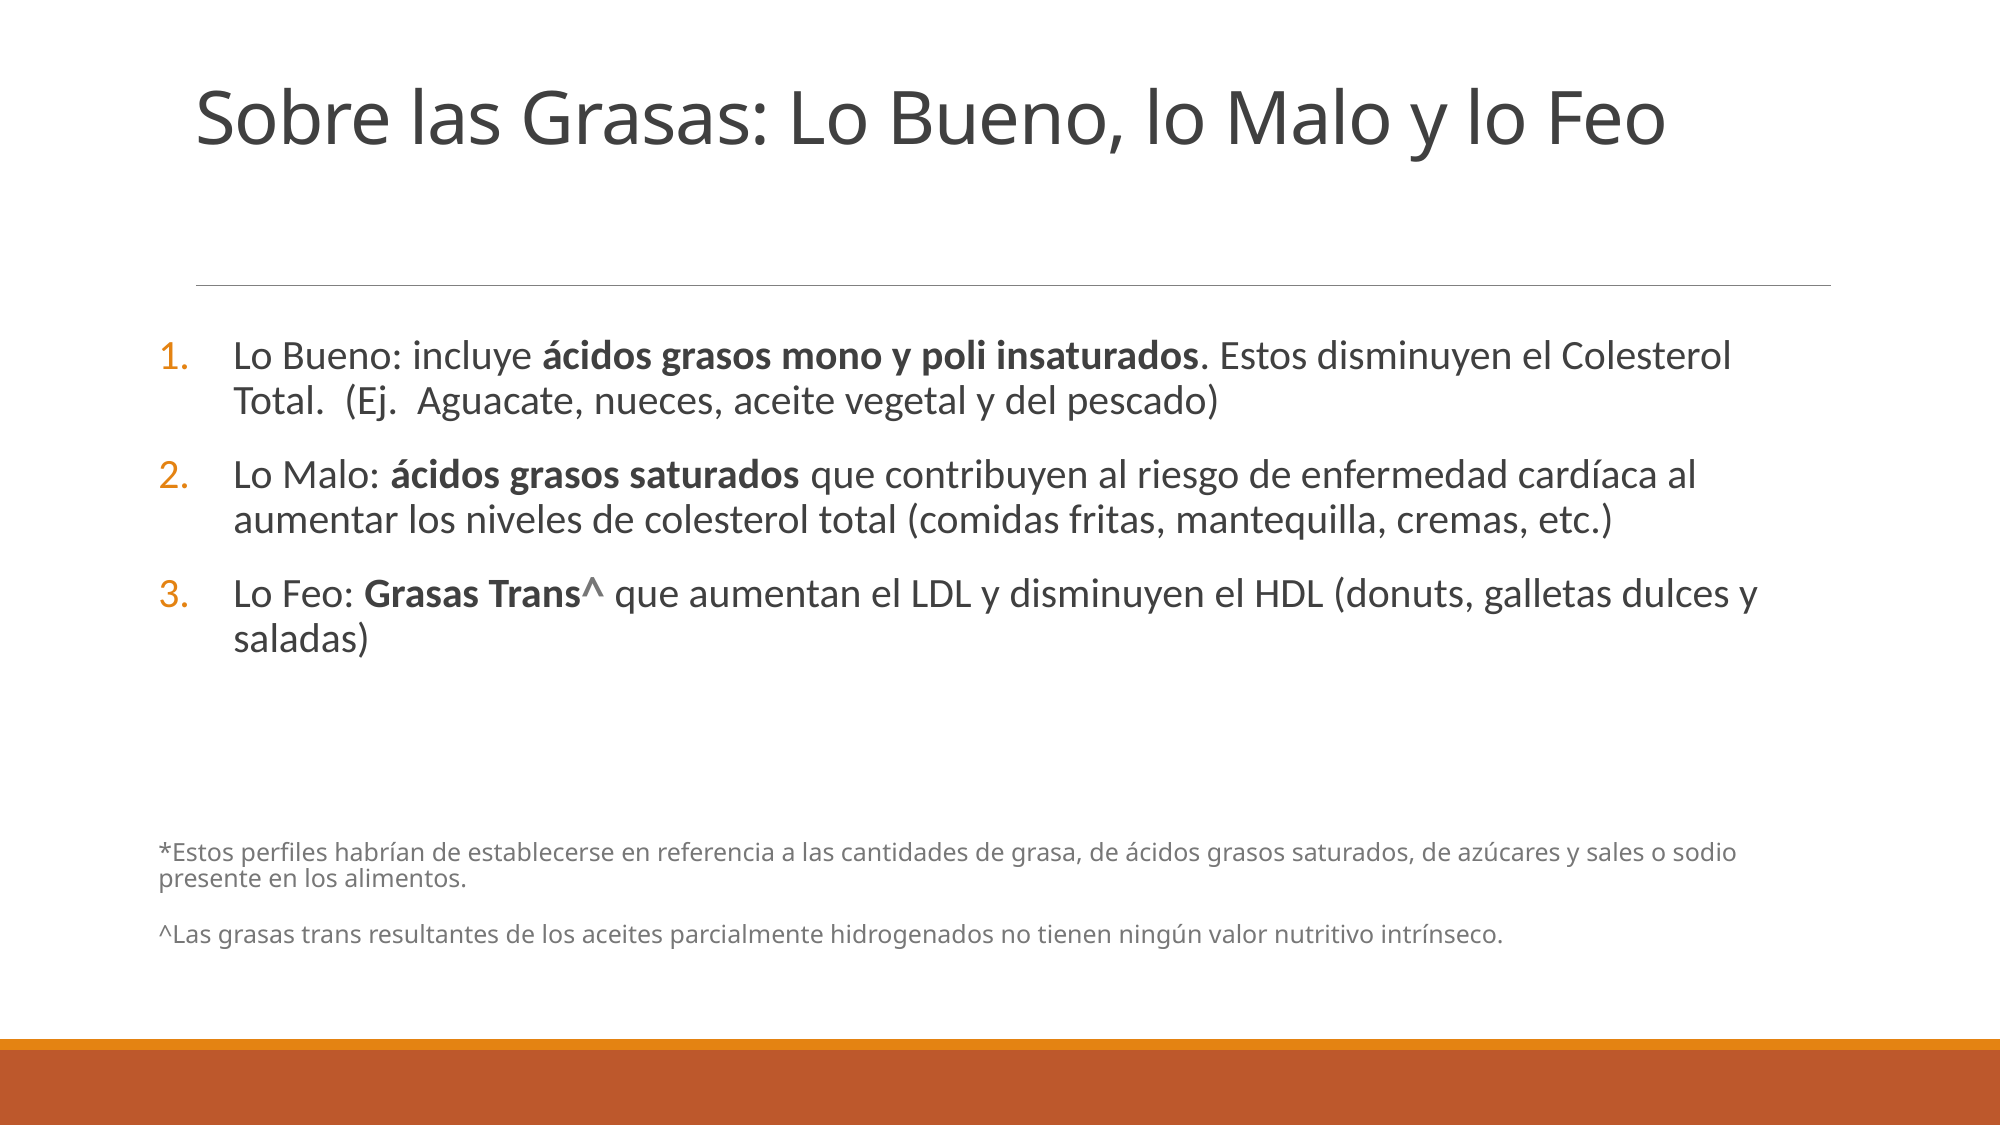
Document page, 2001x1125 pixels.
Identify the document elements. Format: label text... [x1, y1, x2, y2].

title Sobre las Grasas: Lo Bueno, lo Malo y lo Feo [180, 13, 1830, 168]
list Lo Bueno: incluye ácidos grasos mono y poli insaturados. Estos disminuyen el Colesterol Total. (Ej. Aguacate, nueces, aceite vegetal y del pescado) Lo Malo: ácidos grasos saturados que contribuyen al riesgo de enfermedad cardíaca al aumentar los niveles de colesterol total (comidas fritas, mantequilla, cremas, etc.) Lo Feo: Grasas Trans^ que aumentan el LDL y disminuyen el HDL (donuts, galletas dulces y saladas) *Estos perfiles habrían de establecerse en referencia a las cantidades de grasa, de ácidos grasos saturados, de azúcares y sales o sodio presente en los alimentos. ^Las grasas trans resultantes de los aceites parcialmente hidrogenados no tienen ningún valor nutritivo intrínseco. [158, 325, 1809, 1057]
